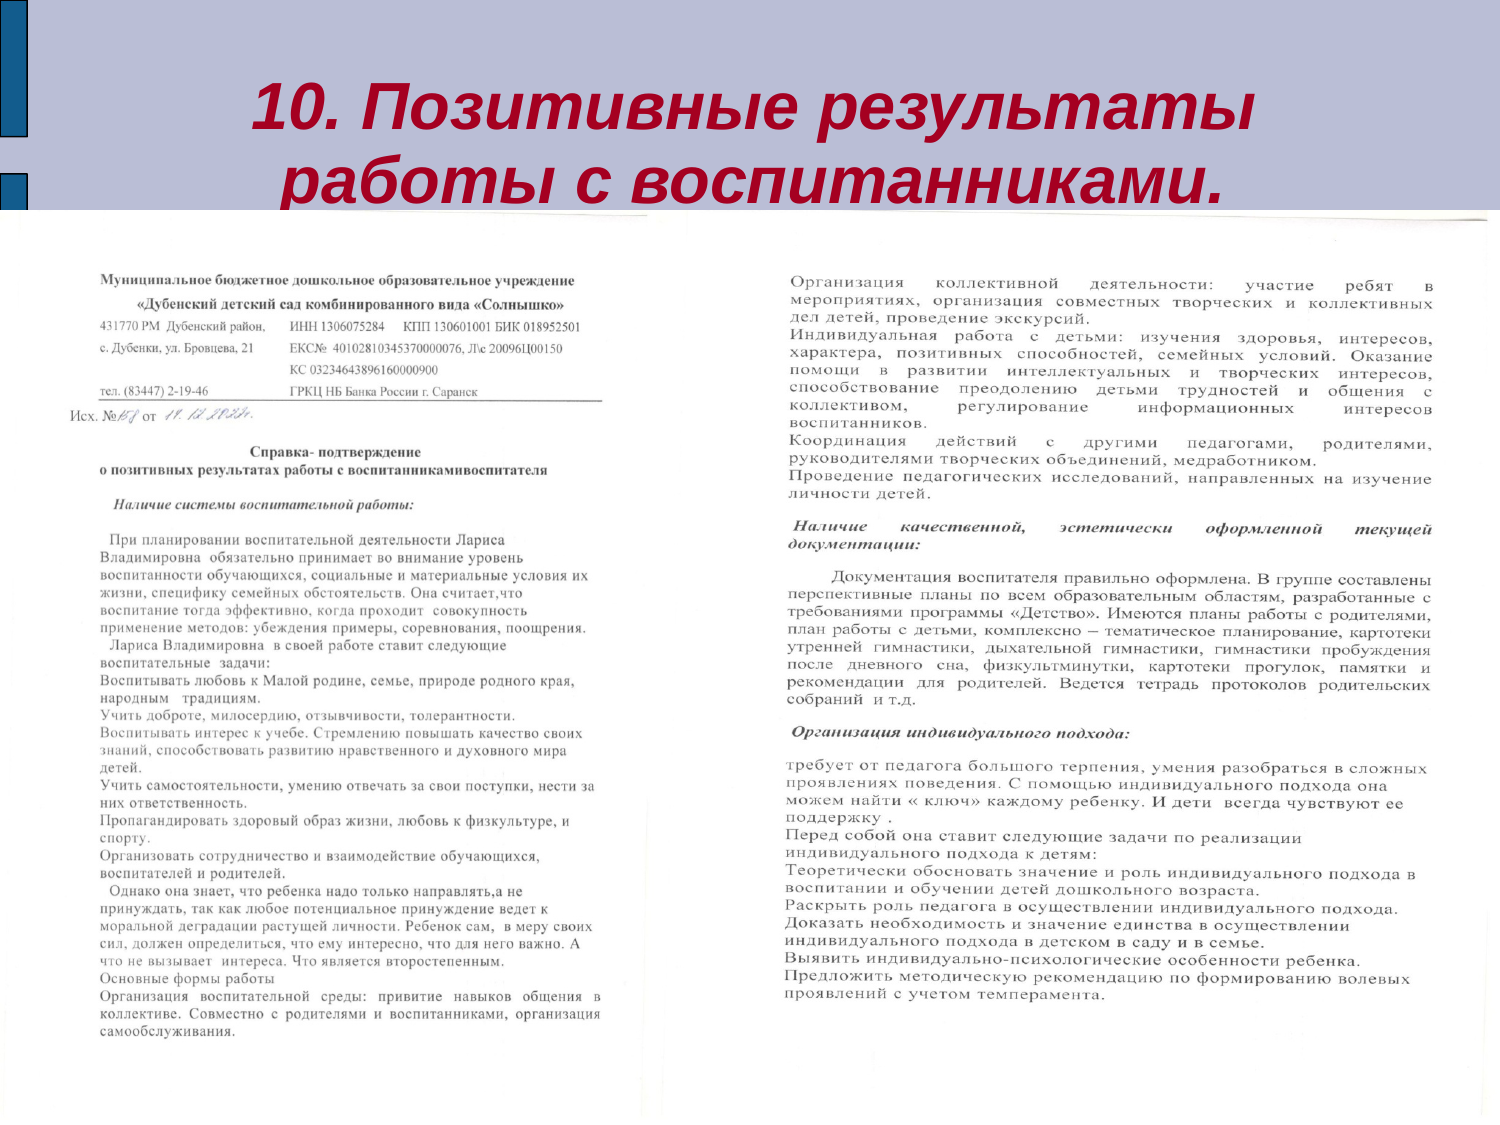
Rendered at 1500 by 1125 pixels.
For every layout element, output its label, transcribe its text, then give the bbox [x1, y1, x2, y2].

title 10. Позитивные результаты работы с воспитанниками. [118, 22, 1390, 209]
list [0, 210, 654, 1125]
picture [655, 210, 1500, 1125]
